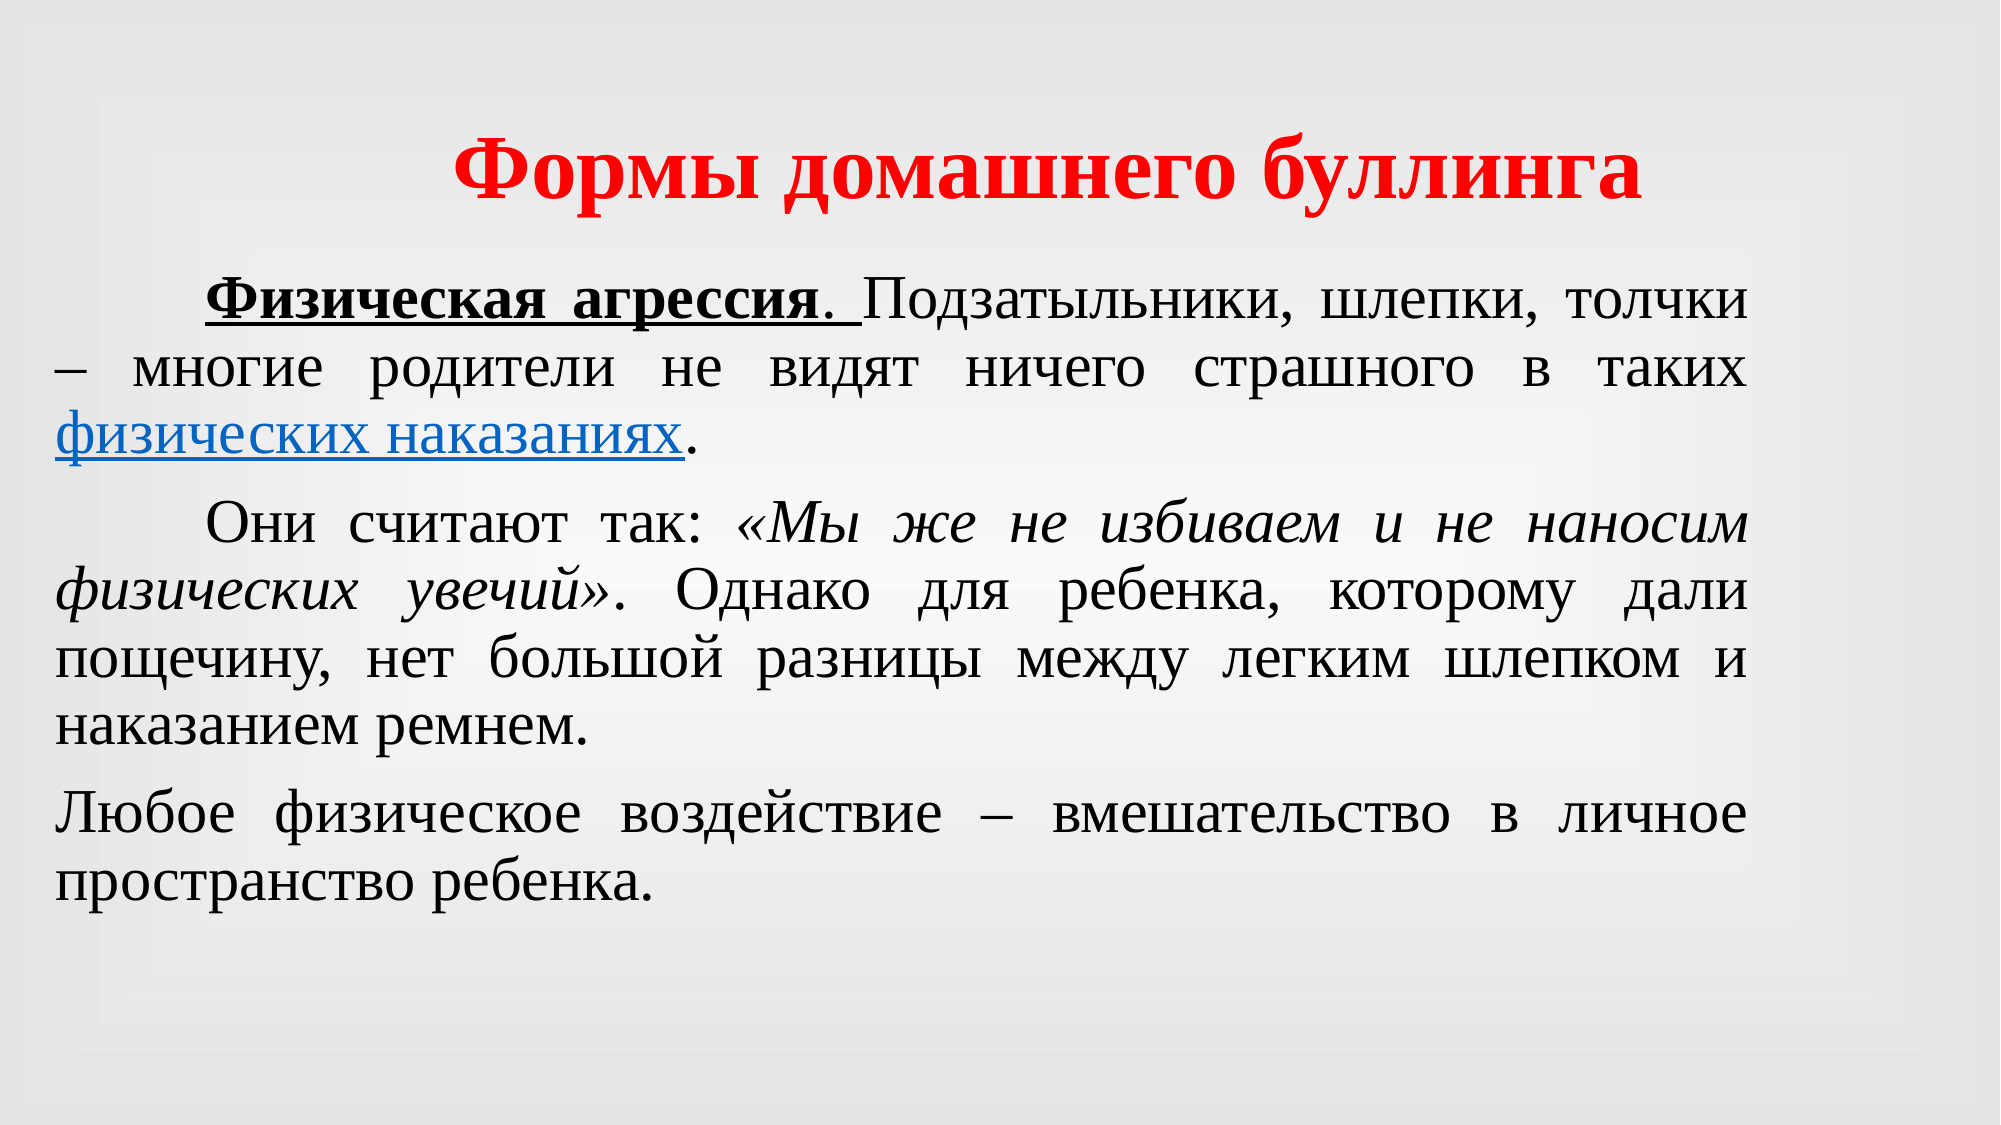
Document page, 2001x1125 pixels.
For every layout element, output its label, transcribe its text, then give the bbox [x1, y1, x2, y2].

title Формы домашнего буллинга [137, 59, 1863, 278]
list Физическая агрессия. Подзатыльники, шлепки, толчки – многие родители не видят ничего страшного в таких физических наказаниях. Они считают так: «Мы же не избиваем и не наносим физических увечий». Однако для ребенка, которому дали пощечину, нет большой разницы между легким шлепком и наказанием ремнем. Любое физическое воздействие – вмешательство в личное пространство ребенка. [40, 257, 1766, 972]
